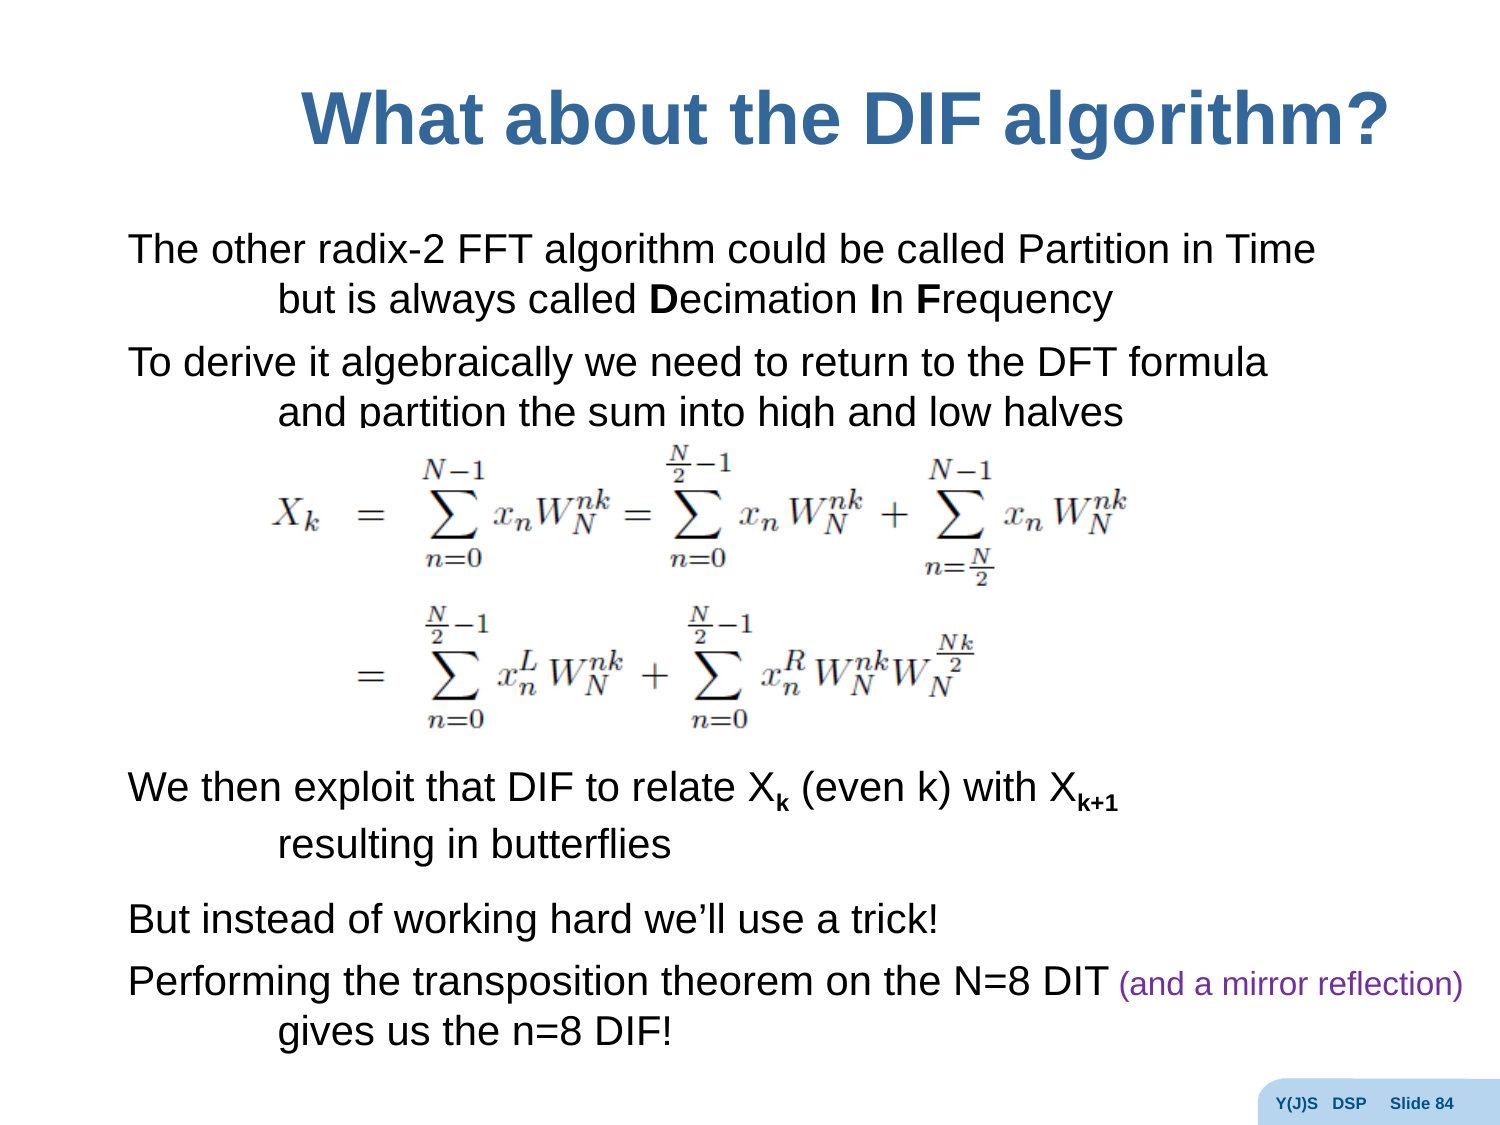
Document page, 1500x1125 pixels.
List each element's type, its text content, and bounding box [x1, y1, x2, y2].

picture [259, 427, 1212, 745]
list The other radix-2 FFT algorithm could be called Partition in Time but is always called Decimation In Frequency To derive it algebraically we need to return to the DFT formula and partition the sum into high and low halves We then exploit that DIF to relate Xk (even k) with Xk+1 resulting in butterflies But instead of working hard we’ll use a trick! Performing the transposition theorem on the N=8 DIT (and a mirror reflection) gives us the n=8 DIF! [112, 214, 1485, 1002]
title What about the DIF algorithm? [277, 26, 1416, 214]
slide_number Y(J)S DSP Slide 84 [1260, 1085, 1500, 1125]
